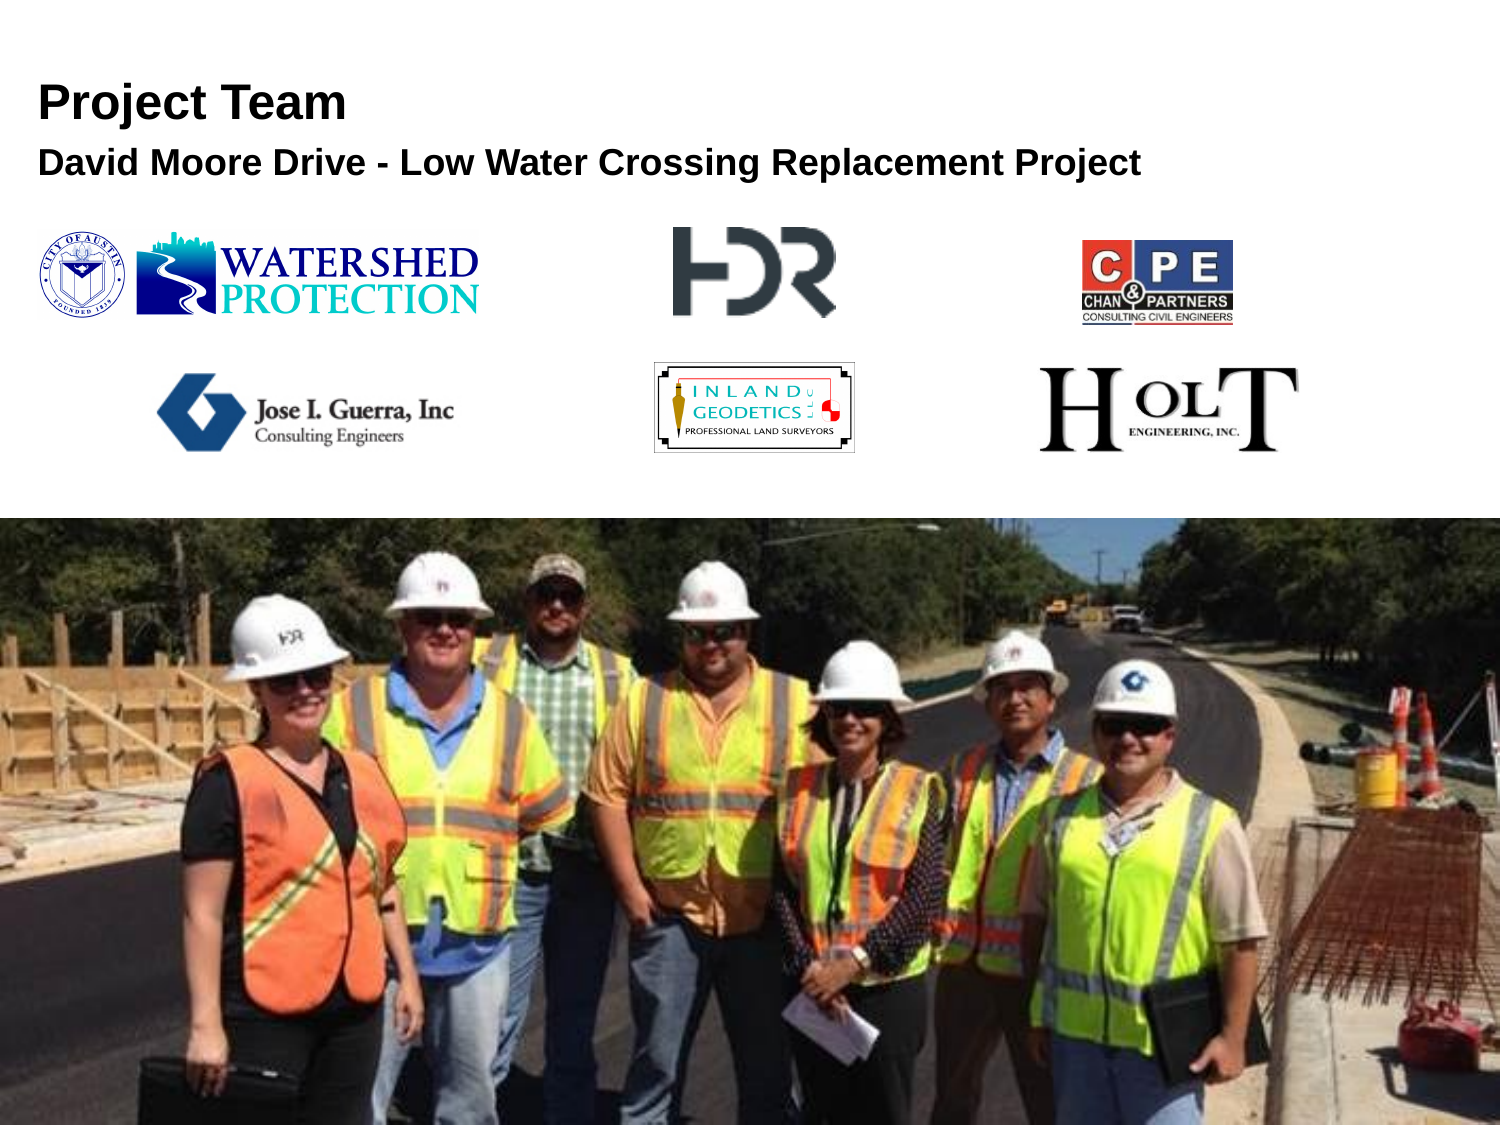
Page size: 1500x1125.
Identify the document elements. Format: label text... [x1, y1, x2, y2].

picture [672, 227, 836, 318]
picture [37, 229, 479, 320]
picture [127, 351, 463, 464]
picture [654, 362, 855, 453]
picture [1037, 366, 1301, 453]
title Project Team David Moore Drive - Low Water Crossing Replacement Project [0, 0, 1500, 191]
picture [0, 518, 1500, 1125]
picture [1082, 240, 1233, 325]
